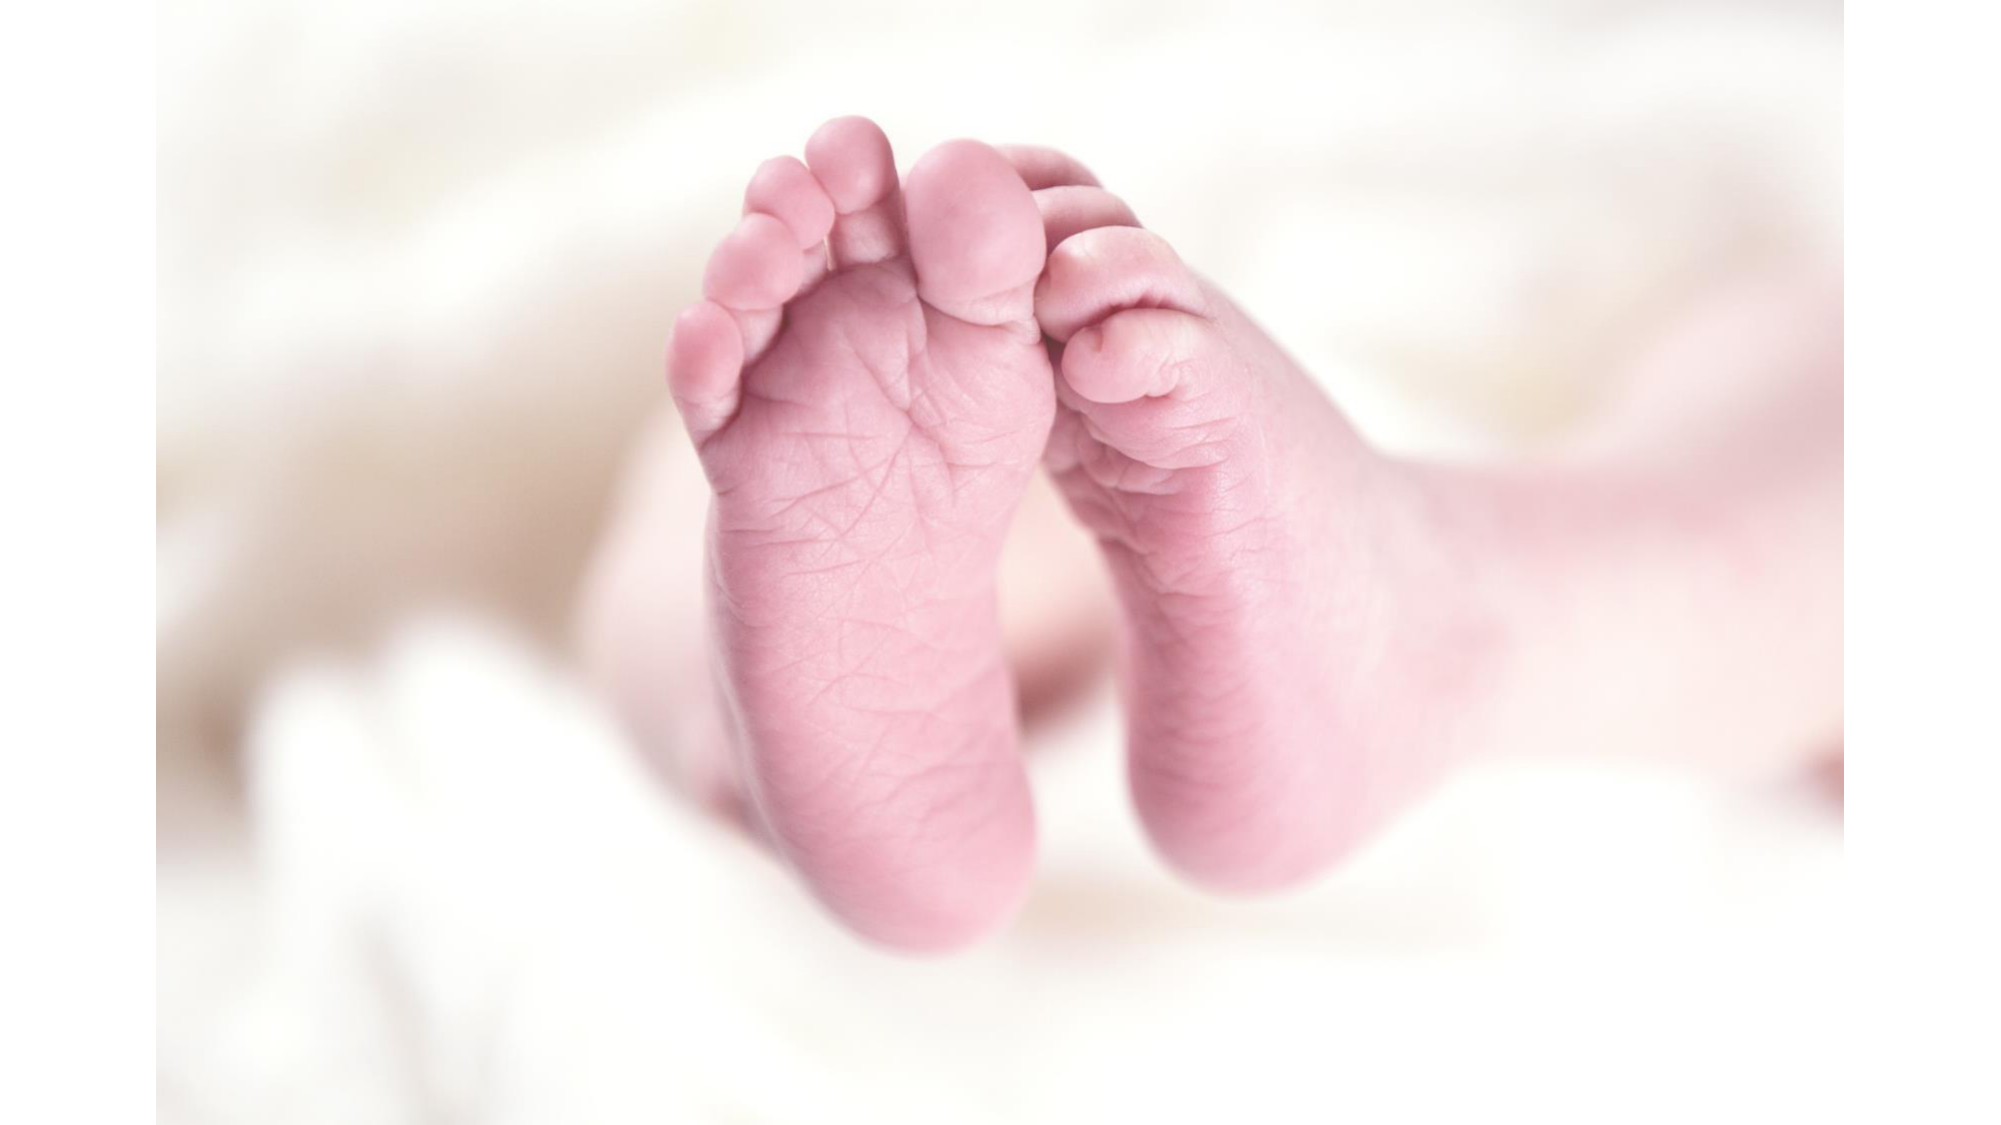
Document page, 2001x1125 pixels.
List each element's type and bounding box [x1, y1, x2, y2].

picture [156, 0, 1844, 1125]
